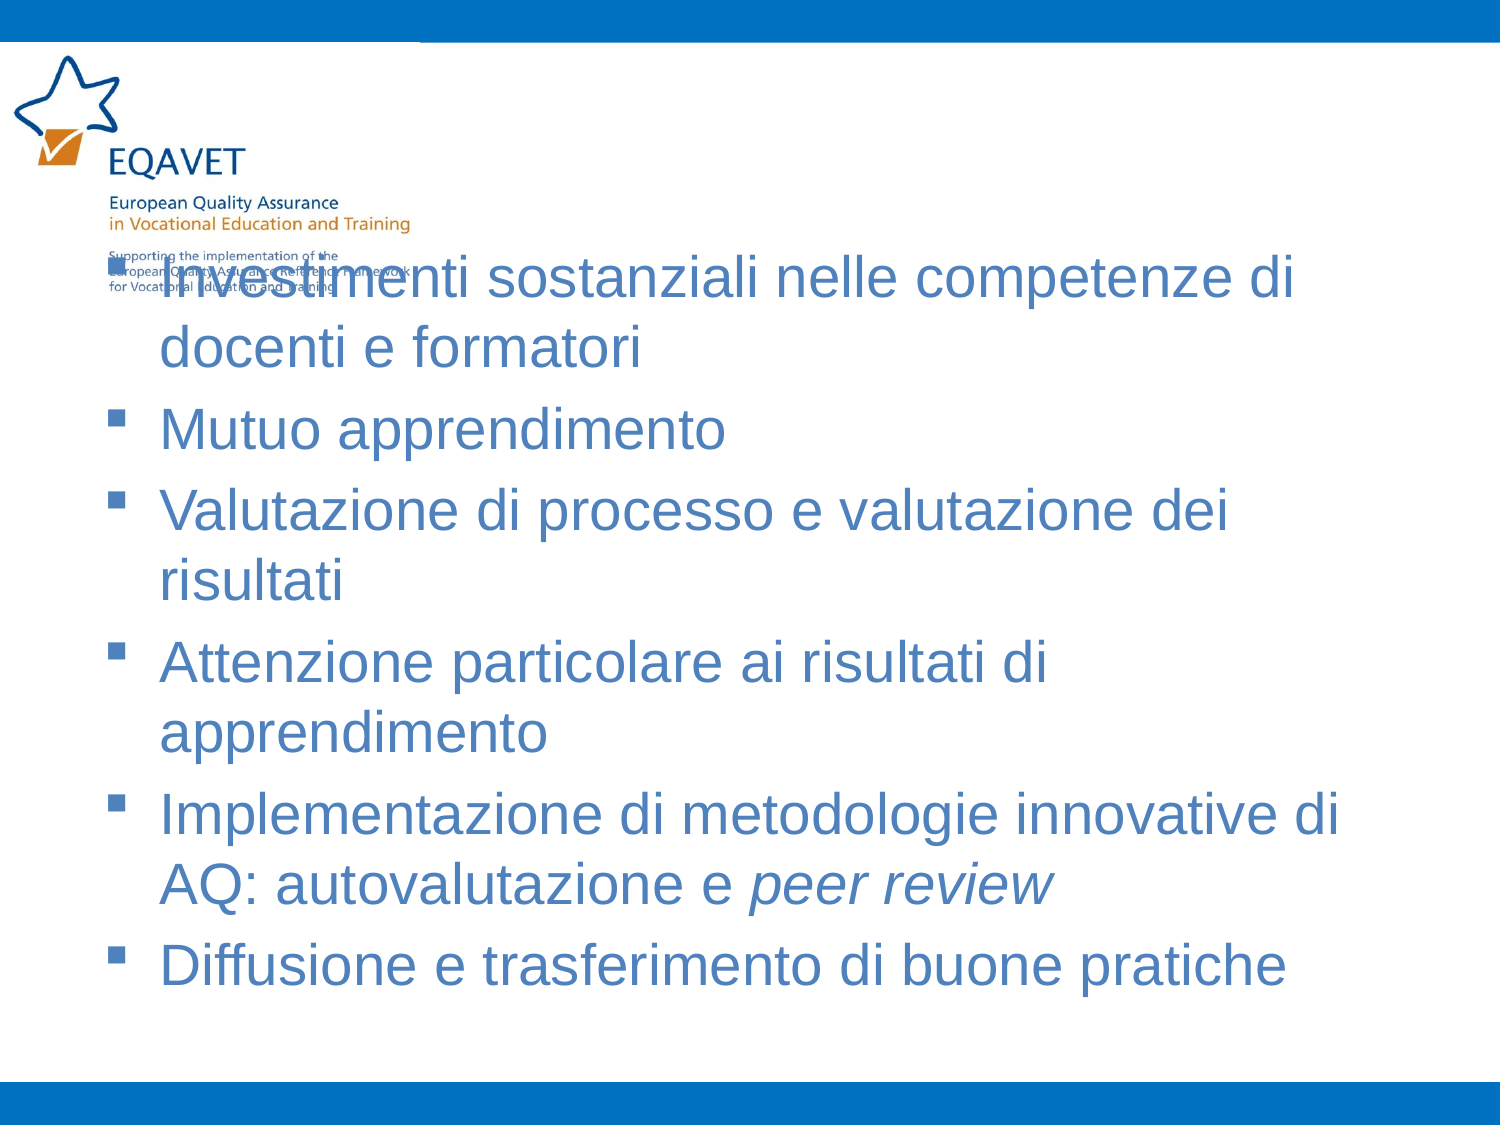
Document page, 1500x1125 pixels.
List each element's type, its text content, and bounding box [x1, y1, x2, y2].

picture [0, 42, 420, 310]
list Investimenti sostanziali nelle competenze di docenti e formatori Mutuo apprendimento Valutazione di processo e valutazione dei risultati Attenzione particolare ai risultati di apprendimento Implementazione di metodologie innovative di AQ: autovalutazione e peer review Diffusione e trasferimento di buone pratiche [88, 231, 1436, 929]
